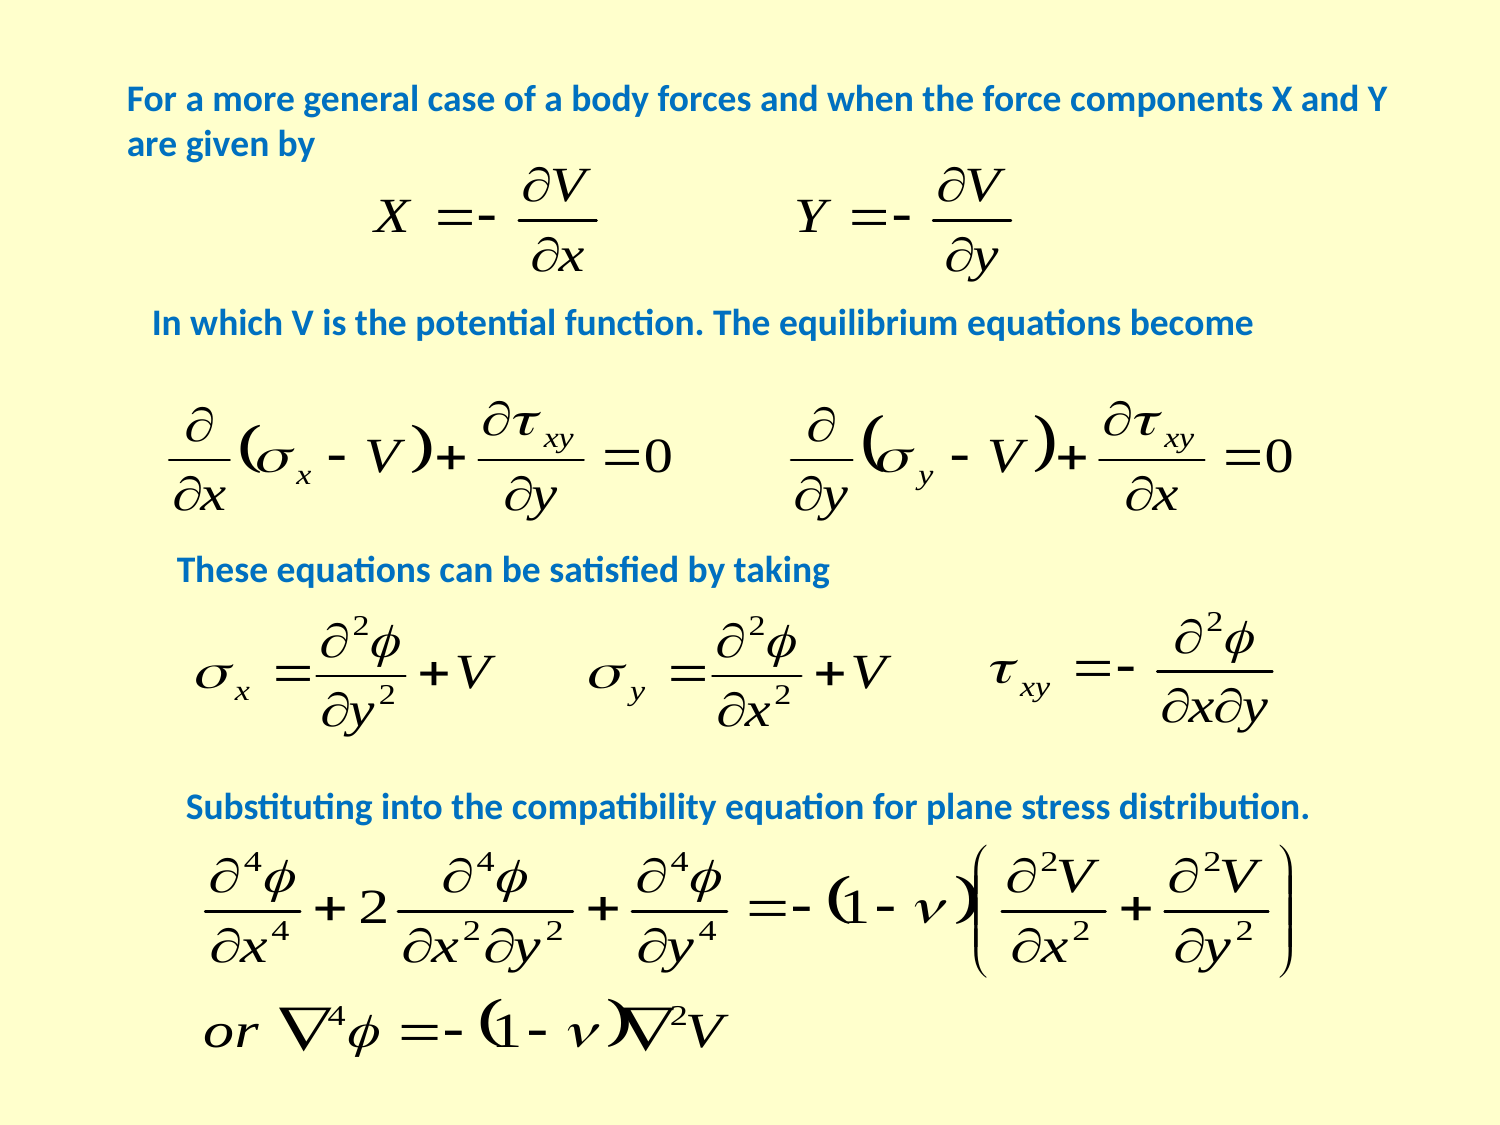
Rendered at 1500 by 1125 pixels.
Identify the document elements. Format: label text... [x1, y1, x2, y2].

text_box For a more general case of a body forces and when the force components X and Y are given by [112, 66, 1412, 172]
text_box In which V is the potential function. The equilibrium equations become [137, 290, 1437, 351]
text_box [186, 597, 1285, 746]
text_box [159, 385, 684, 530]
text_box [194, 832, 1312, 1071]
text_box Substituting into the compatibility equation for plane stress distribution. [171, 775, 1412, 835]
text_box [360, 154, 1022, 291]
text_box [780, 385, 1306, 530]
text_box These equations can be satisfied by taking [162, 537, 1058, 597]
